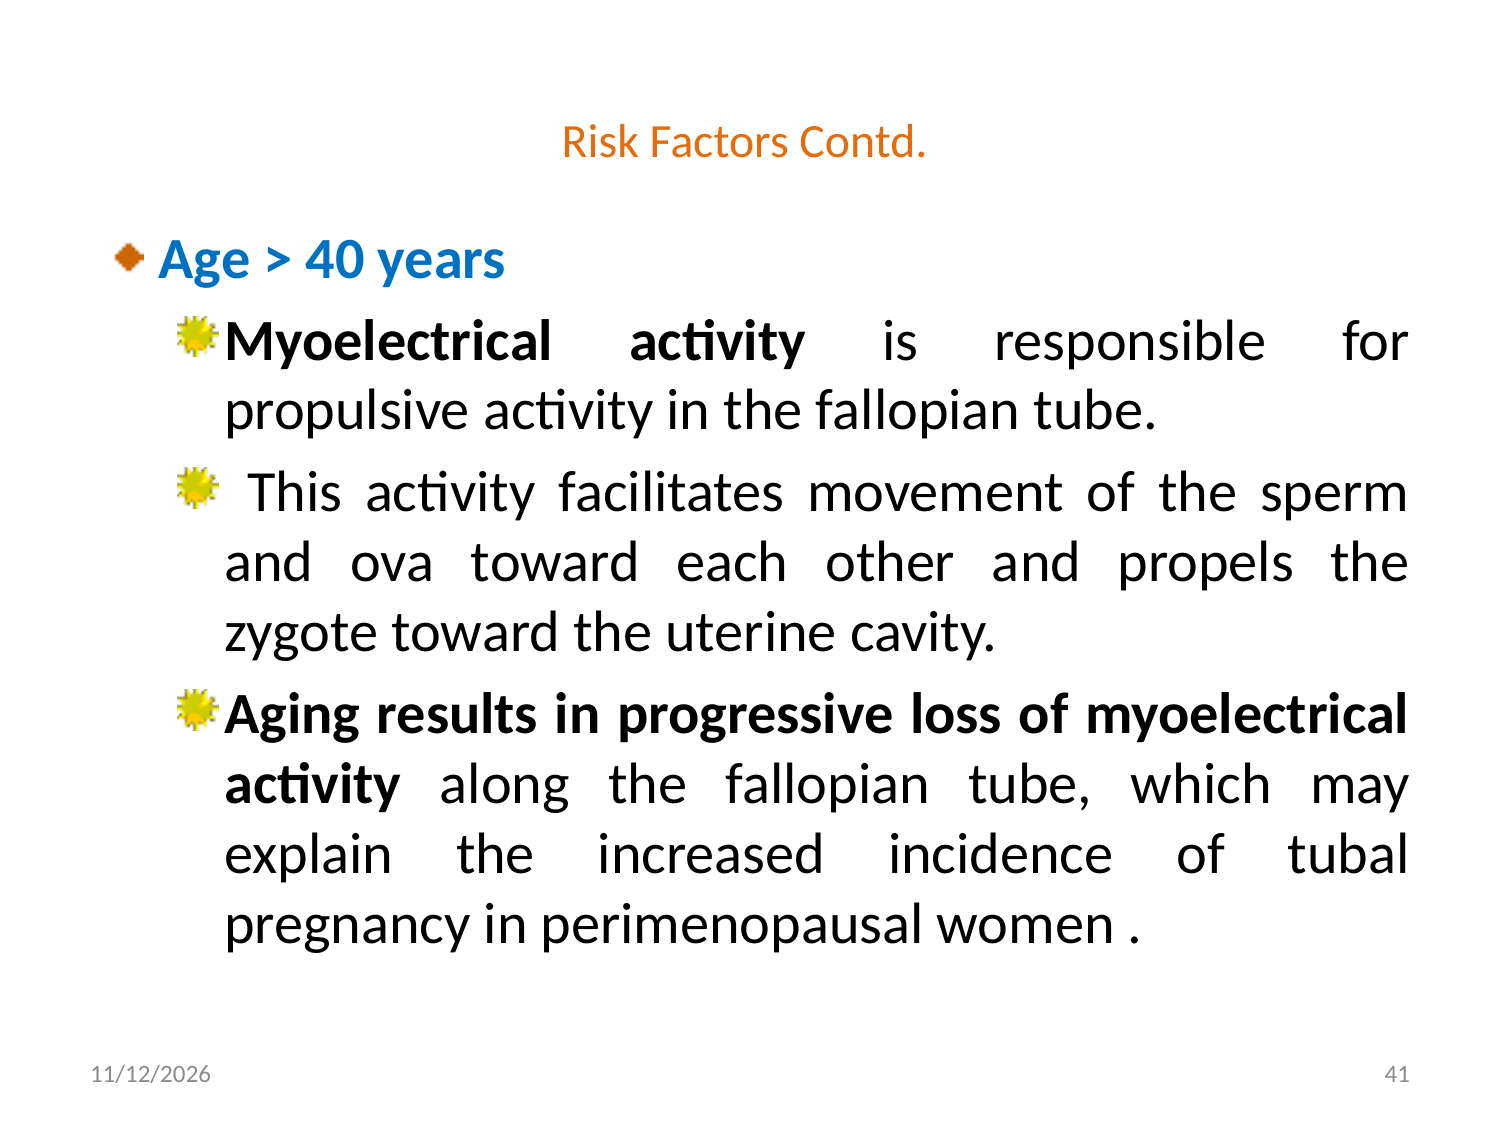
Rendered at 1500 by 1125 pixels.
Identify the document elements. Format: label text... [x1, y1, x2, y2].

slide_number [75, 1042, 425, 1103]
picture [177, 689, 219, 731]
list Age > 40 years Myoelectrical activity is responsible for propulsive activity in the fallopian tube. This activity facilitates movement of the sperm and ova toward each other and propels the zygote toward the uterine cavity. Aging results in progressive loss of myoelectrical activity along the fallopian tube, which may explain the increased incidence of tubal pregnancy in perimenopausal women . [87, 212, 1425, 1005]
title Risk Factors Contd. [75, 45, 1425, 233]
picture [177, 316, 219, 357]
slide_number 41 [1074, 1042, 1425, 1103]
picture [177, 467, 219, 509]
picture [102, 234, 144, 276]
